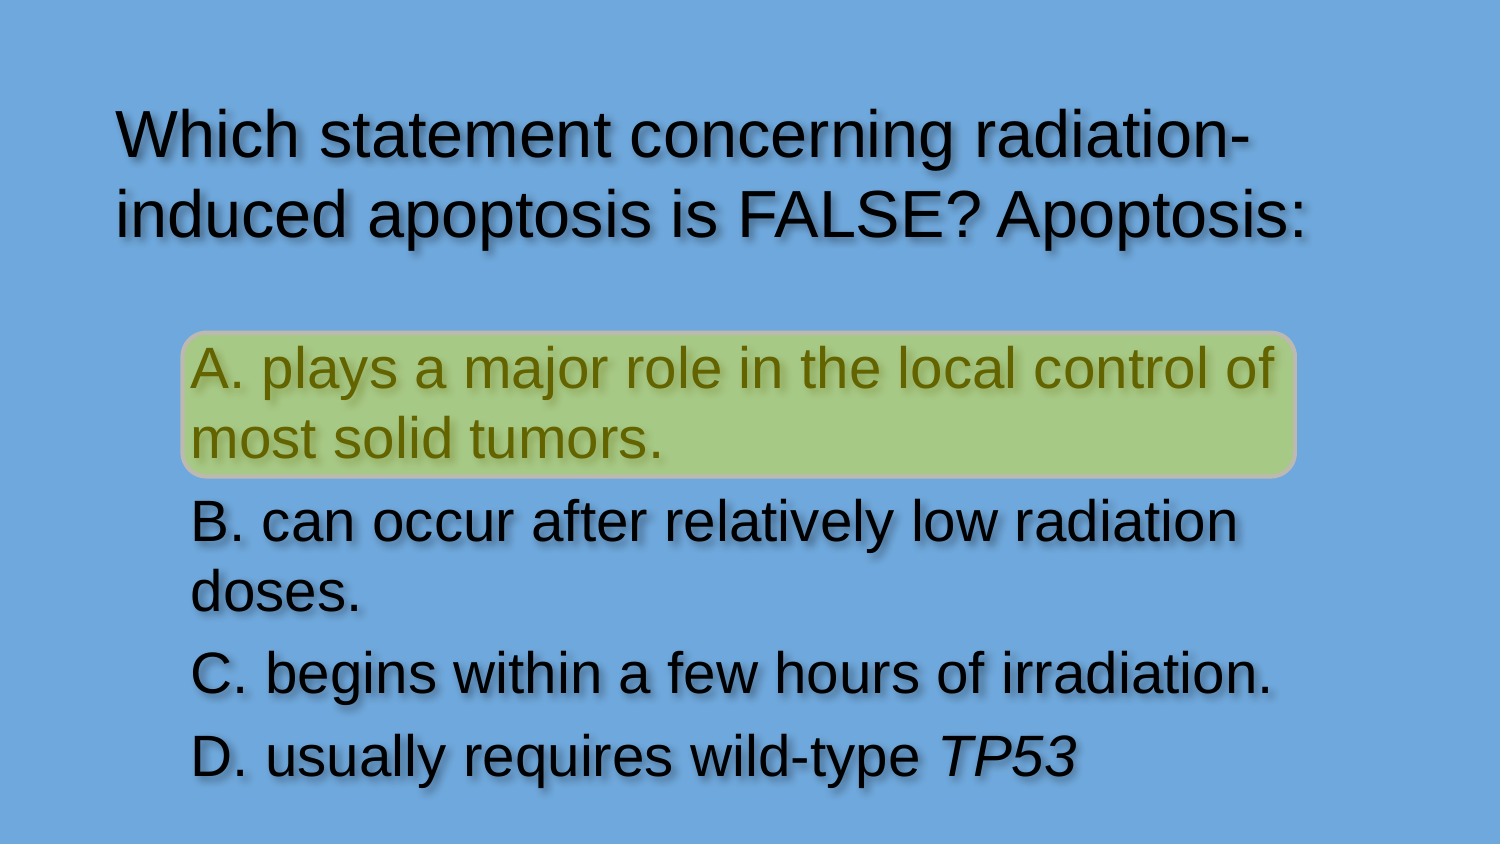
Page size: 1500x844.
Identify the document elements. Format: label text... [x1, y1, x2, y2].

text_box Which statement concerning radiation-induced apoptosis is FALSE? Apoptosis: A. plays a major role in the local control of most solid tumors. B. can occur after relatively low radiation doses. C. begins within a few hours of irradiation. D. usually requires wild-type TP53 [100, 83, 1425, 796]
text_box [180, 330, 1297, 479]
